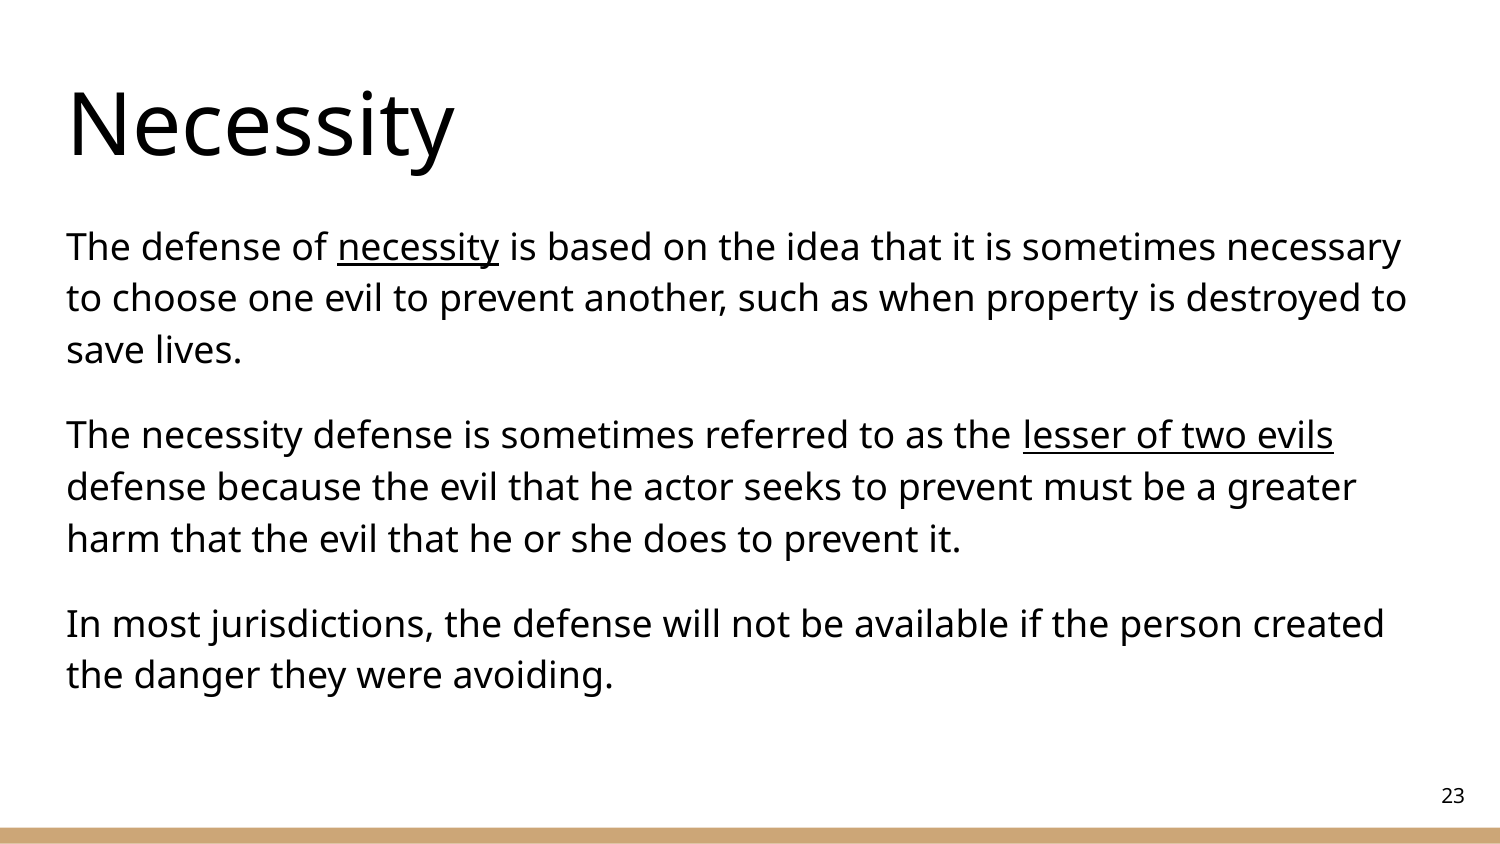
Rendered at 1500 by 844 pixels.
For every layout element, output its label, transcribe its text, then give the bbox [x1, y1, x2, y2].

slide_number ‹#› [1389, 764, 1480, 830]
title Necessity [51, 51, 1449, 189]
list The defense of necessity is based on the idea that it is sometimes necessary to choose one evil to prevent another, such as when property is destroyed to save lives. The necessity defense is sometimes referred to as the lesser of two evils defense because the evil that he actor seeks to prevent must be a greater harm that the evil that he or she does to prevent it. In most jurisdictions, the defense will not be available if the person created the danger they were avoiding. [51, 200, 1449, 752]
